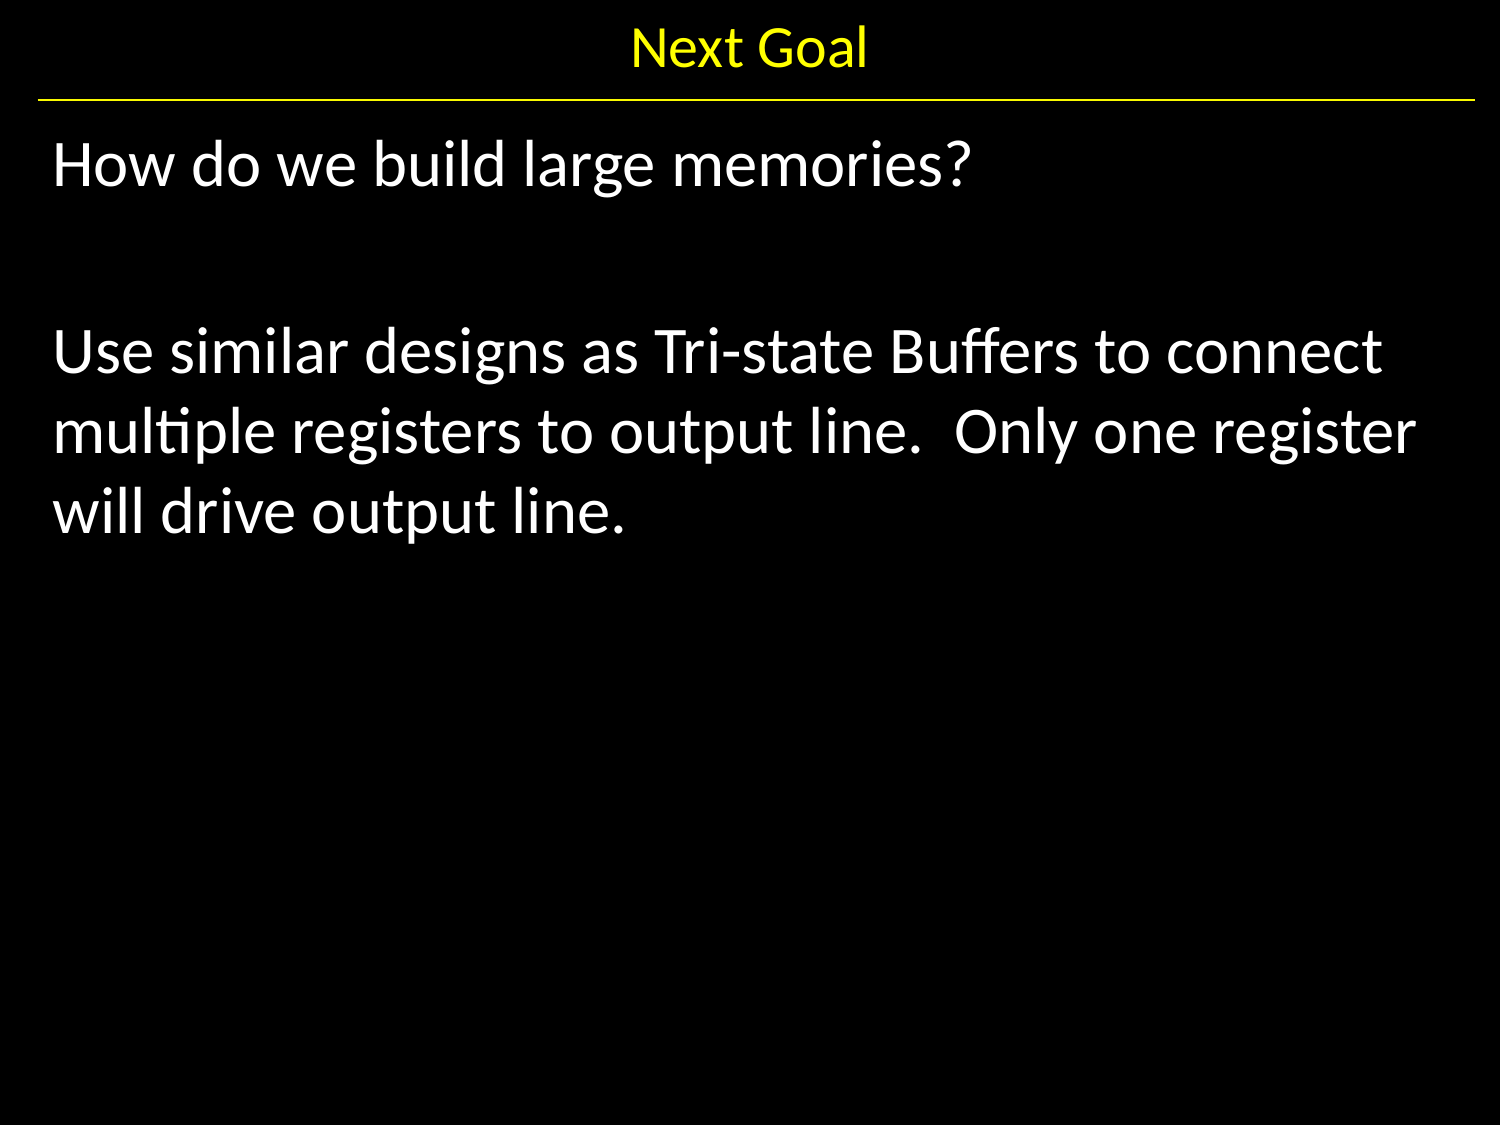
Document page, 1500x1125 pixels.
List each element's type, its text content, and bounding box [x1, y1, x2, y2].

list How do we build large memories? Use similar designs as Tri-state Buffers to connect multiple registers to output line. Only one register will drive output line. [37, 112, 1463, 1038]
title Next Goal [37, 0, 1463, 88]
